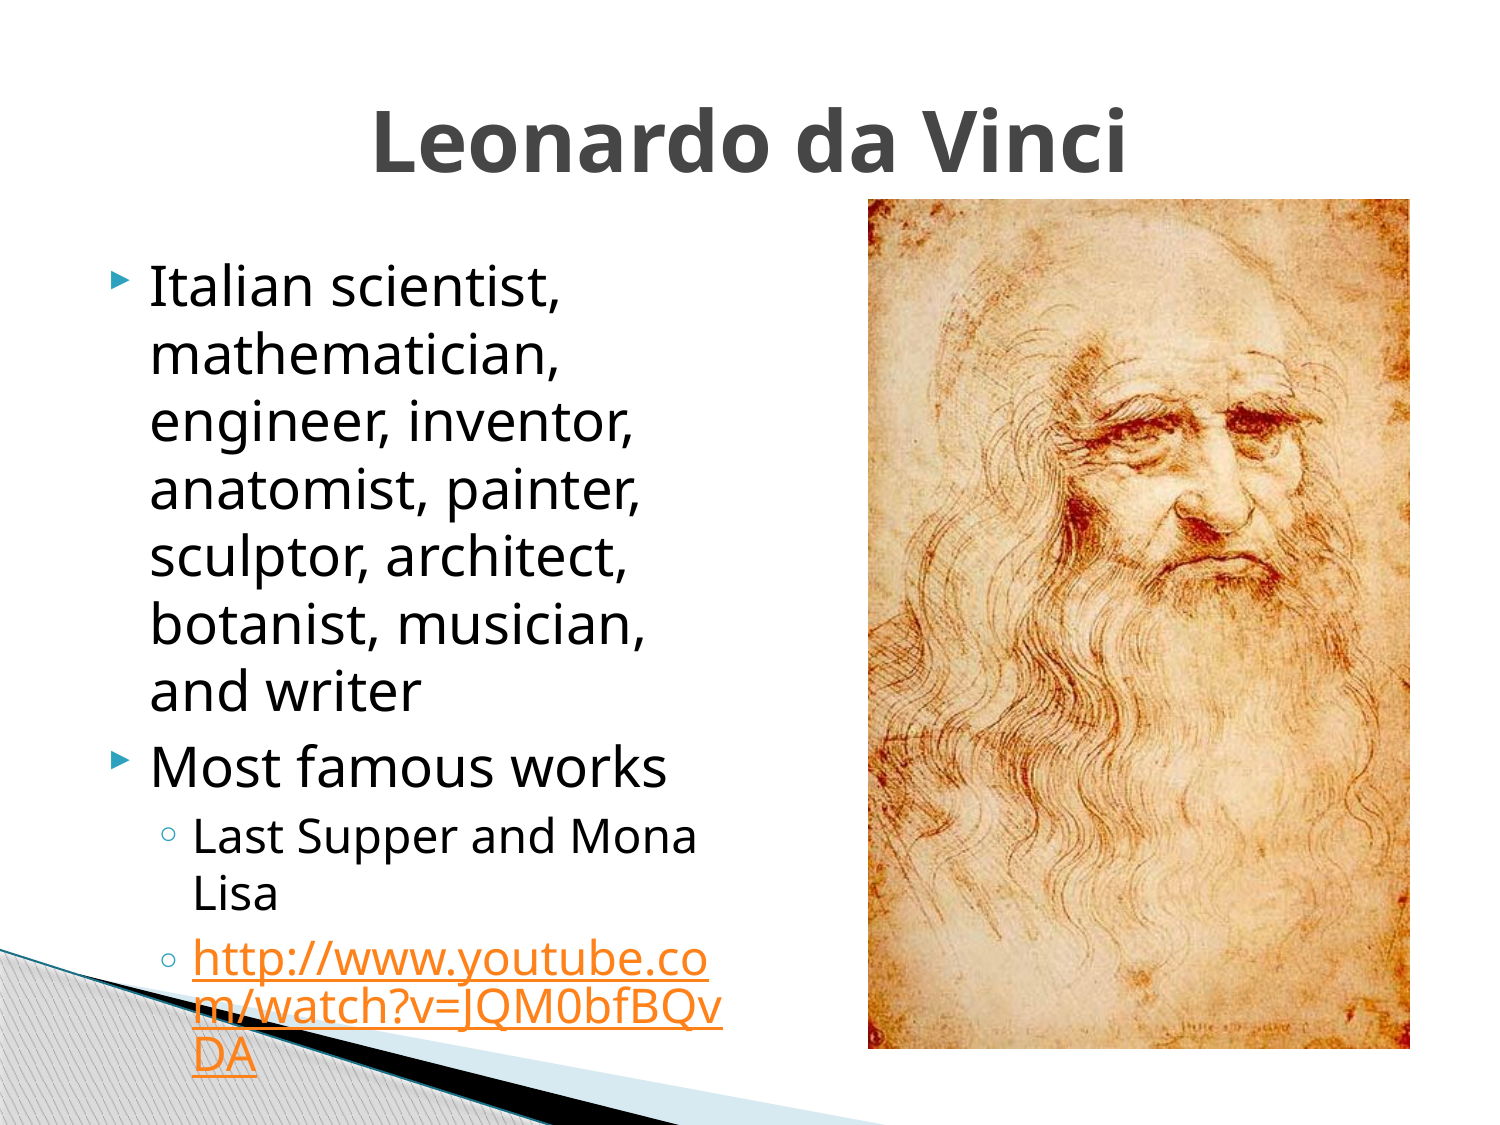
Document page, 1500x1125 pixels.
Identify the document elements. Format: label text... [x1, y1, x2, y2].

list Italian scientist, mathematician, engineer, inventor, anatomist, painter, sculptor, architect, botanist, musician, and writer Most famous works Last Supper and Mona Lisa http://www.youtube.com/watch?v=JQM0bfBQvDA [74, 242, 751, 1125]
title Leonardo da Vinci [75, 45, 1425, 233]
picture [867, 199, 1410, 1049]
